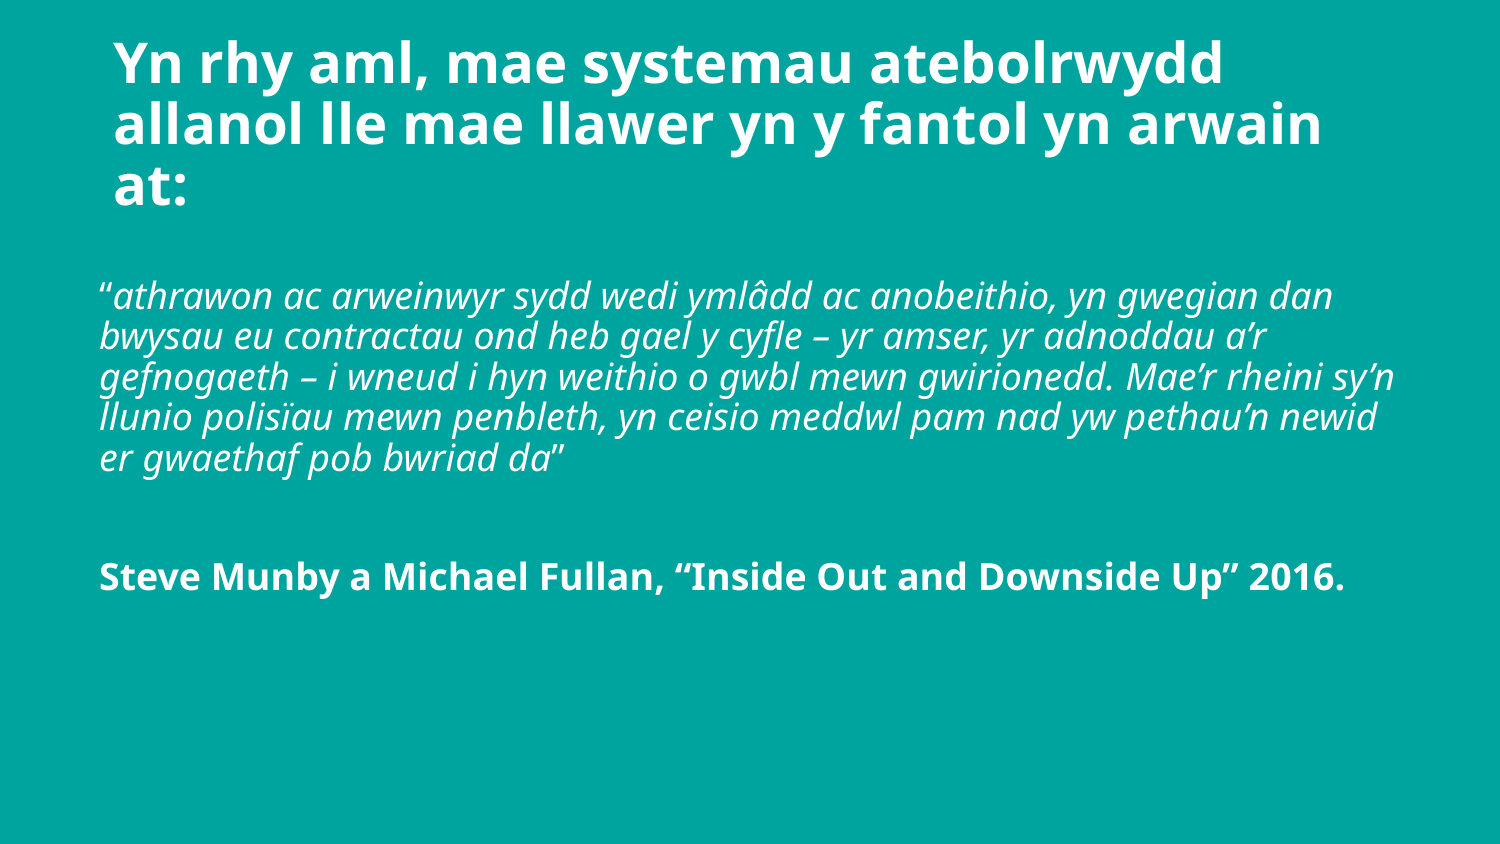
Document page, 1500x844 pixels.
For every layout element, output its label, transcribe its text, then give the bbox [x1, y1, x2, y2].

list “athrawon ac arweinwyr sydd wedi ymlâdd ac anobeithio, yn gwegian dan bwysau eu contractau ond heb gael y cyfle – yr amser, yr adnoddau a’r gefnogaeth – i wneud i hyn weithio o gwbl mewn gwirionedd. Mae’r rheini sy’n llunio polisïau mewn penbleth, yn ceisio meddwl pam nad yw pethau’n newid er gwaethaf pob bwriad da” Steve Munby a Michael Fullan, “Inside Out and Downside Up” 2016. [75, 271, 1425, 829]
title Yn rhy aml, mae systemau atebolrwydd allanol lle mae llawer yn y fantol yn arwain at: [103, 44, 1397, 208]
